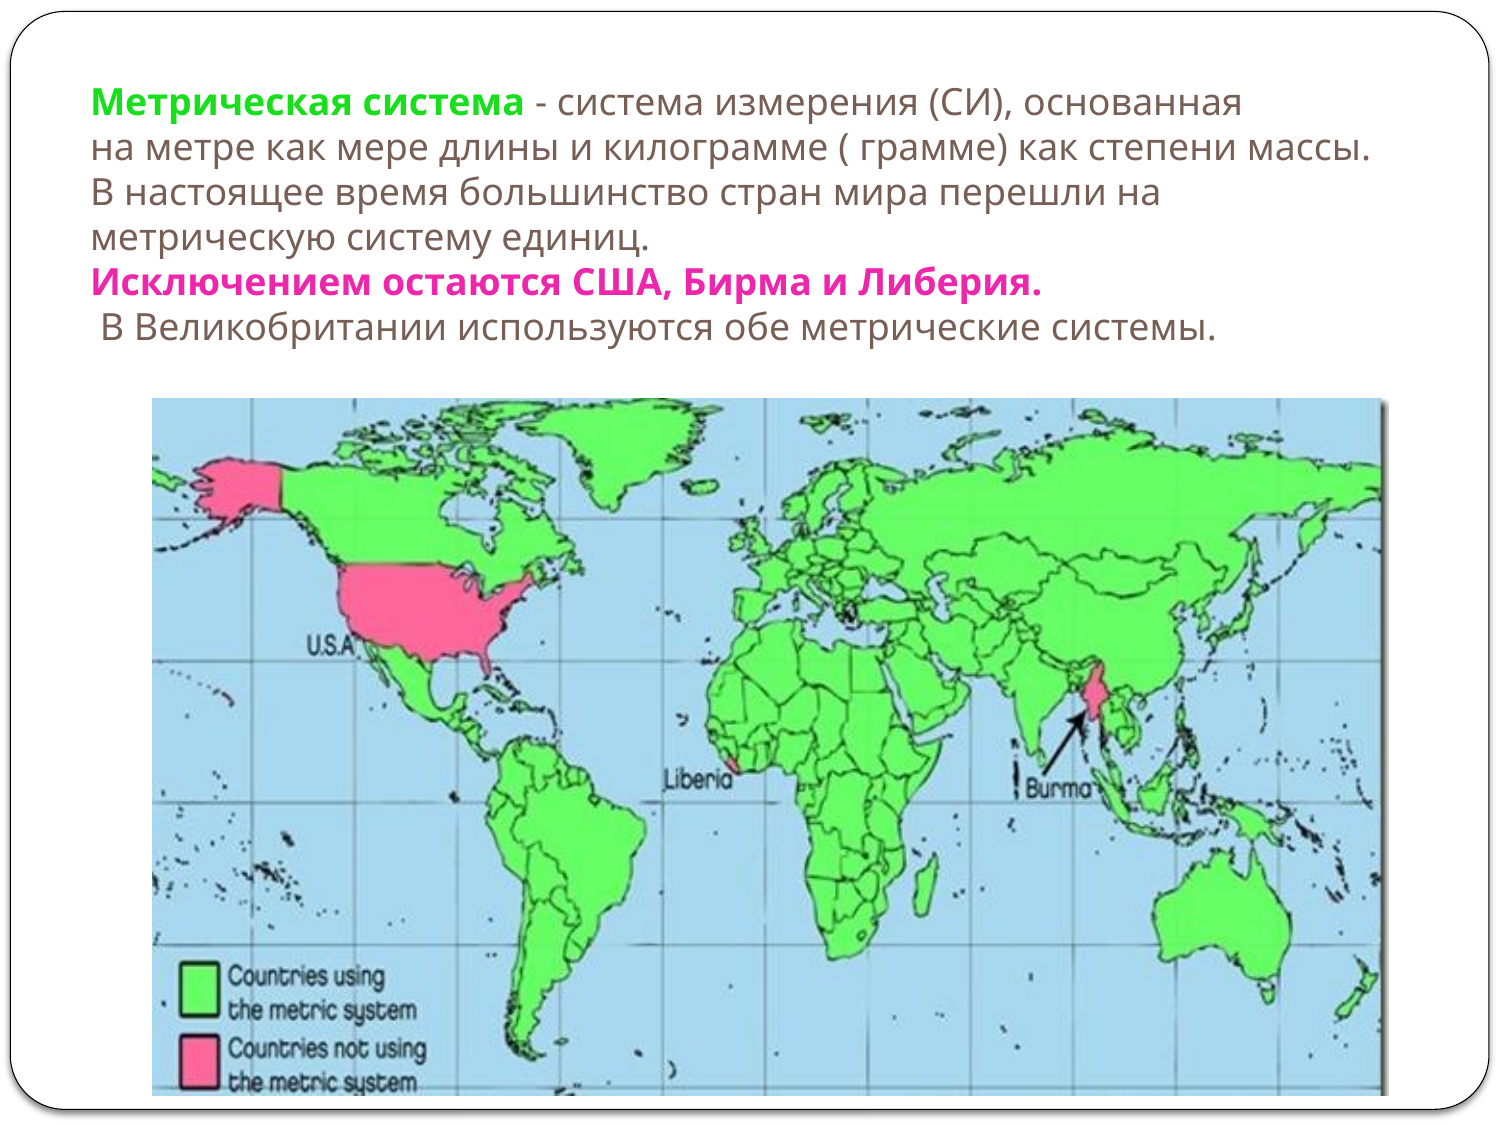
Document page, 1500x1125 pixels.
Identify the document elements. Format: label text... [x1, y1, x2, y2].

picture [152, 398, 1389, 1096]
title Метрическая система - система измерения (СИ), основанная на метре как мере длины и килограмме ( грамме) как степени массы. В настоящее время большинство стран мира перешли на метрическую систему единиц. Исключением остаются США, Бирма и Либерия. В Великобритании используются обе метрические системы. [74, 44, 1426, 364]
